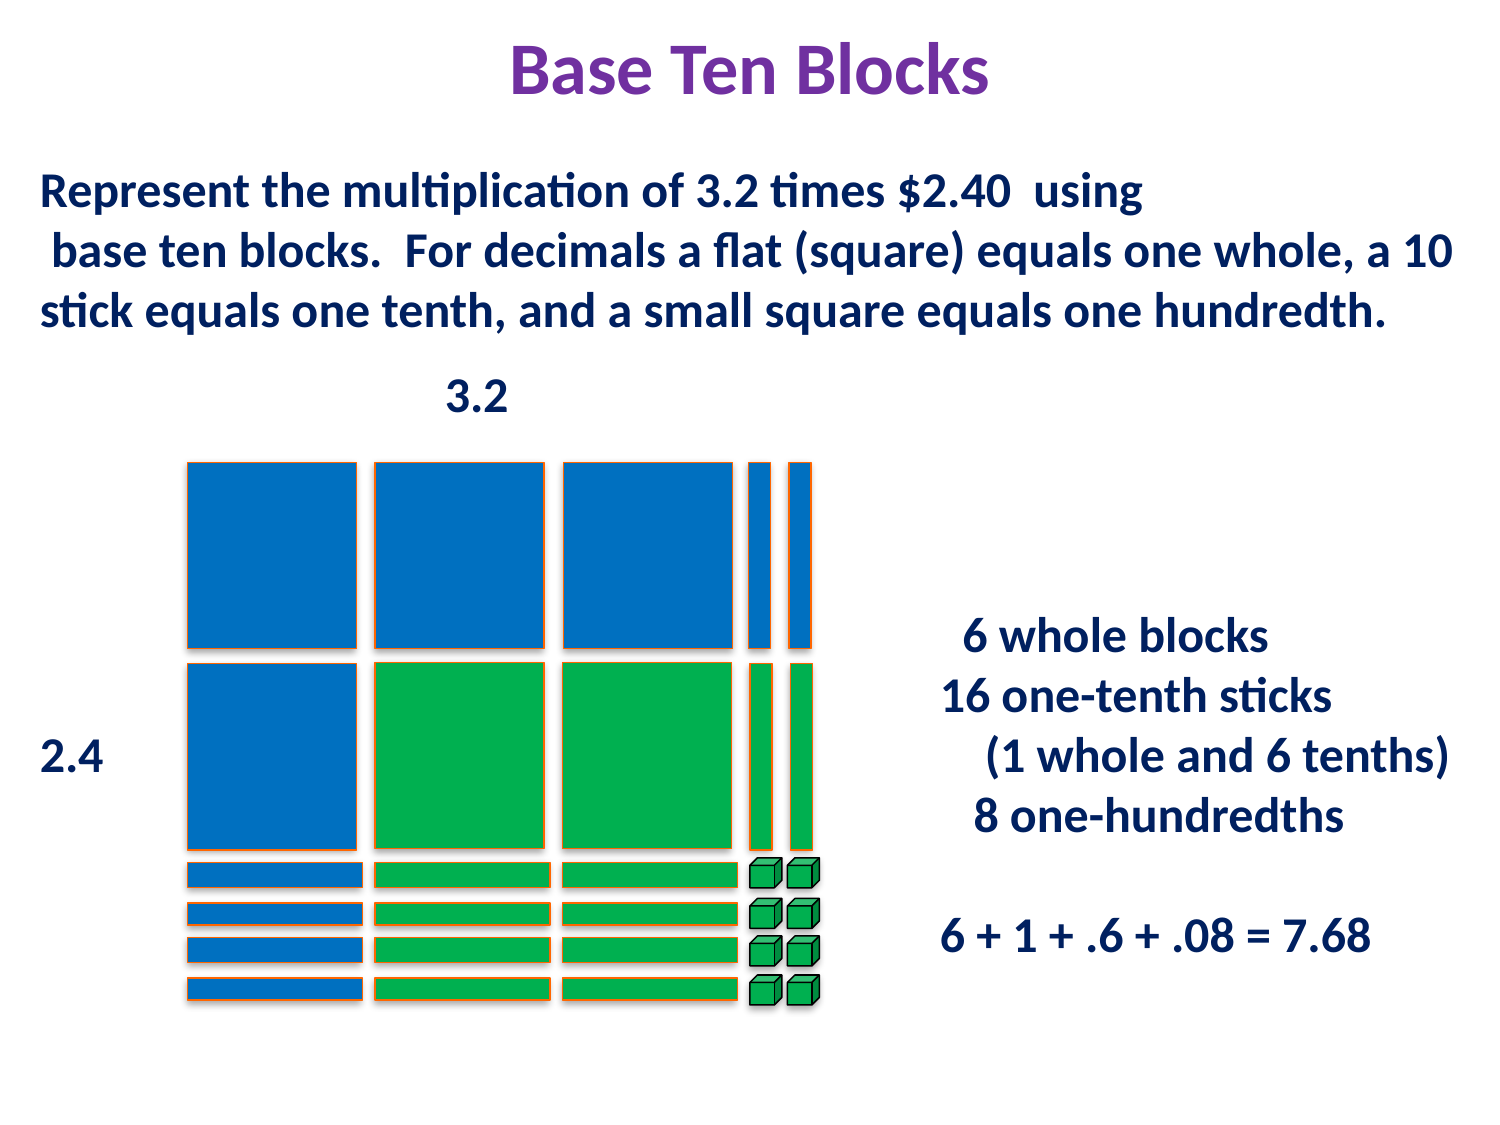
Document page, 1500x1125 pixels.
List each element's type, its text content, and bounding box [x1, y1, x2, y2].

text_box [187, 663, 357, 851]
text_box [749, 858, 783, 889]
text_box [187, 862, 363, 888]
text_box [749, 897, 783, 930]
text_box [749, 663, 813, 851]
text_box [374, 662, 545, 849]
text_box [563, 462, 733, 649]
text_box [187, 902, 363, 926]
title Base Ten Blocks [75, 12, 1425, 118]
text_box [374, 862, 551, 1001]
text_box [748, 462, 812, 649]
text_box Represent the multiplication of 3.2 times $2.40 using base ten blocks. For decimals a flat (square) equals one whole, a 10 stick equals one tenth, and a small square equals one hundredth. 3.2 6 whole blocks 16 one-tenth sticks 2.4 (1 whole and 6 tenths) 8 one-hundredths 6 + 1 + .6 + .08 = 7.68 [24, 149, 1475, 1125]
text_box [786, 857, 821, 889]
text_box [749, 974, 783, 1006]
text_box [187, 937, 363, 963]
text_box [562, 662, 732, 849]
text_box [786, 974, 821, 1006]
text_box [187, 462, 357, 649]
text_box [786, 897, 821, 930]
text_box [374, 462, 545, 649]
text_box [786, 935, 821, 967]
text_box [749, 935, 783, 967]
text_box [562, 862, 738, 1001]
text_box [187, 977, 363, 1001]
